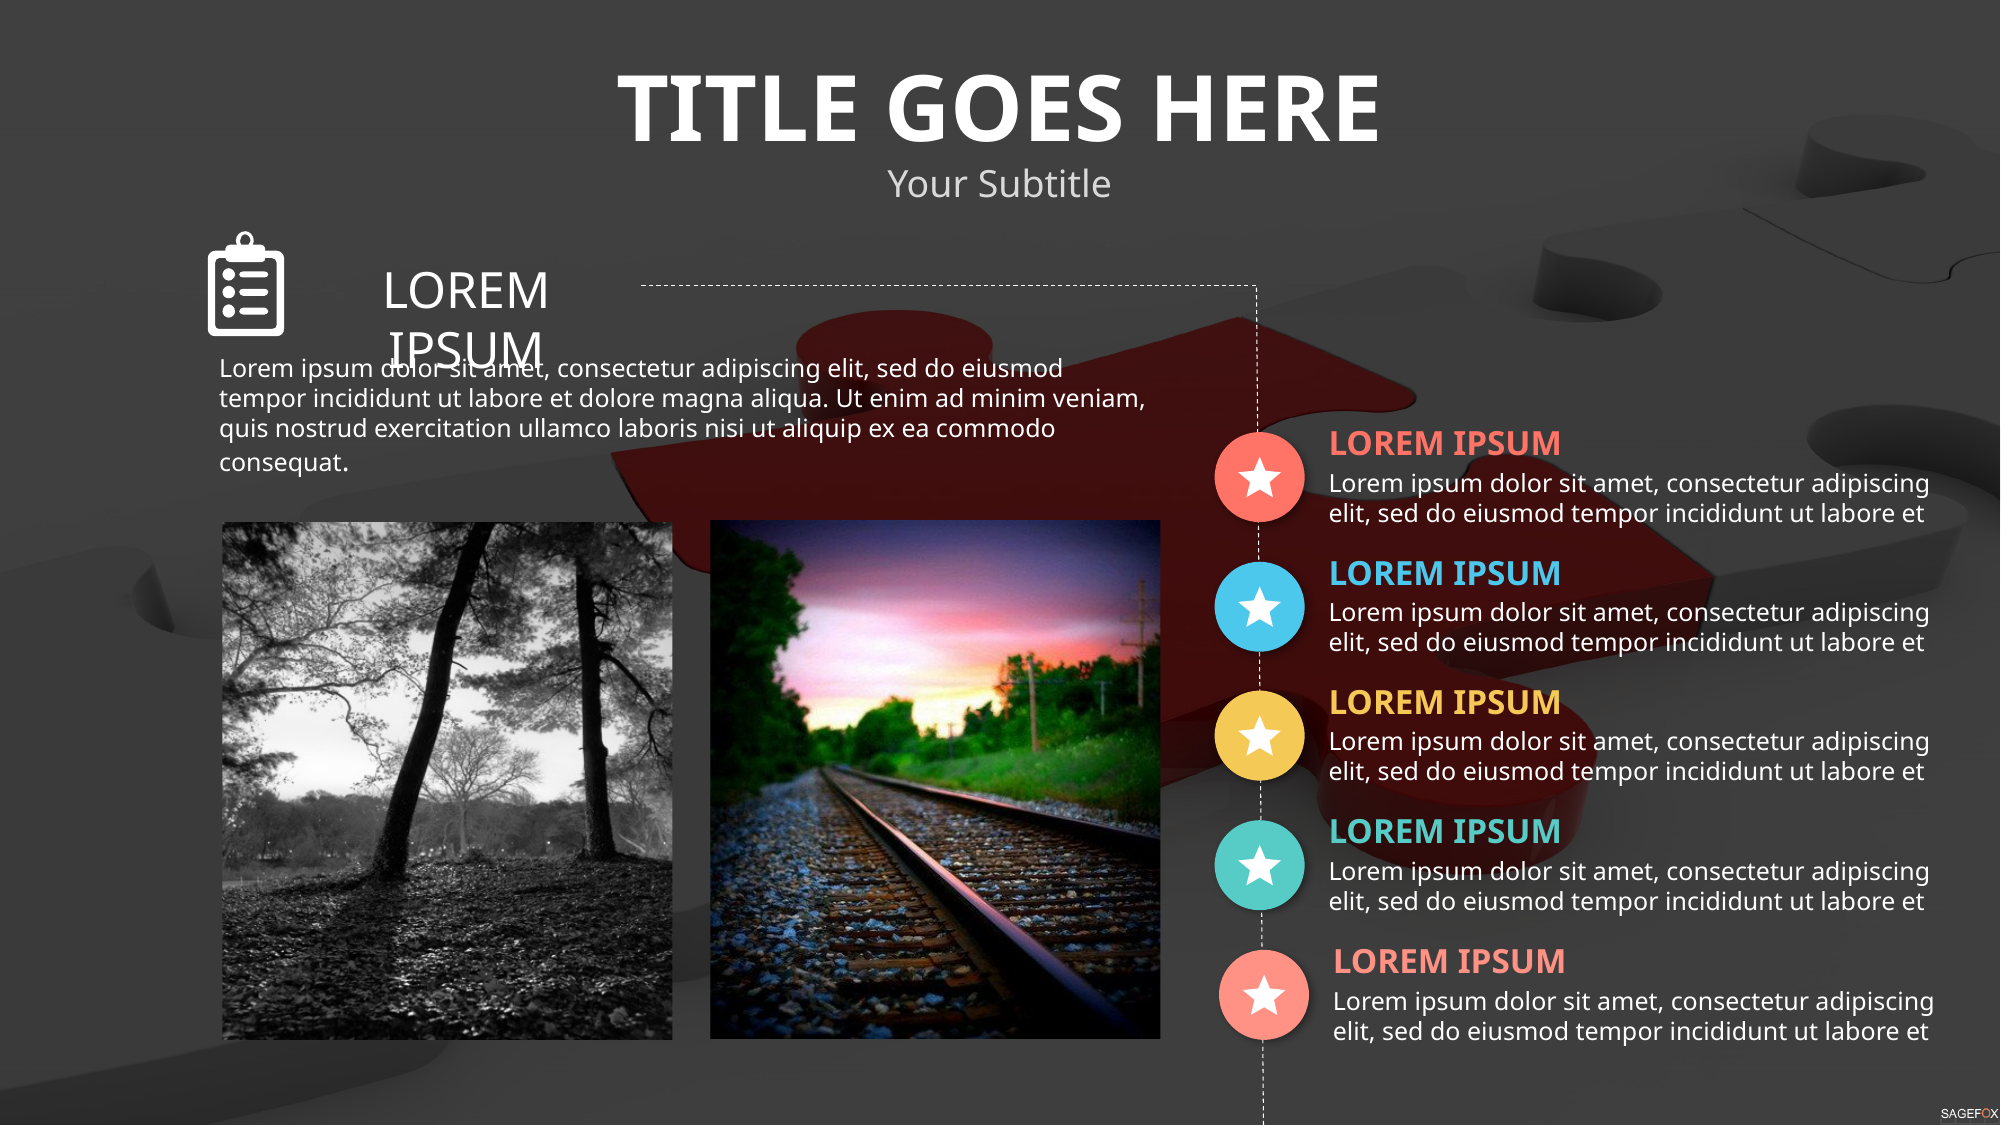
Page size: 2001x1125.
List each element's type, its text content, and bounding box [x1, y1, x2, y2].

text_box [1214, 432, 1305, 523]
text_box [1256, 523, 1264, 561]
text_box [1218, 949, 1309, 1040]
picture [0, 0, 2001, 1125]
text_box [1214, 561, 1305, 652]
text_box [1256, 911, 1264, 949]
text_box TITLE GOES HERE Your Subtitle [548, 42, 1452, 212]
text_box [1256, 1040, 1264, 1125]
text_box LOREM IPSUM Lorem ipsum dolor sit amet, consectetur adipiscing elit, sed do eiusmod tempor incididunt ut labore et [1318, 805, 1953, 921]
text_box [1214, 690, 1305, 781]
text_box LOREM IPSUM Lorem ipsum dolor sit amet, consectetur adipiscing elit, sed do eiusmod tempor incididunt ut labore et [1322, 935, 1958, 1050]
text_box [1214, 820, 1305, 911]
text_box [207, 231, 285, 337]
text_box LOREM IPSUM Lorem ipsum dolor sit amet, consectetur adipiscing elit, sed do eiusmod tempor incididunt ut labore et [1318, 417, 1953, 533]
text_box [1256, 652, 1264, 690]
text_box [221, 521, 673, 1041]
text_box Lorem ipsum dolor sit amet, consectetur adipiscing elit, sed do eiusmod tempor incididunt ut labore et dolore magna aliqua. Ut enim ad minim veniam, quis nostrud exercitation ullamco laboris nisi ut aliquip ex ea commodo consequat. [204, 344, 1168, 485]
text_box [1256, 781, 1264, 820]
text_box LOREM IPSUM Lorem ipsum dolor sit amet, consectetur adipiscing elit, sed do eiusmod tempor incididunt ut labore et [1318, 675, 1953, 791]
text_box [709, 520, 1161, 1039]
text_box LOREM IPSUM Lorem ipsum dolor sit amet, consectetur adipiscing elit, sed do eiusmod tempor incididunt ut labore et [1318, 546, 1953, 662]
text_box LOREM IPSUM [292, 250, 642, 344]
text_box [1256, 287, 1264, 432]
